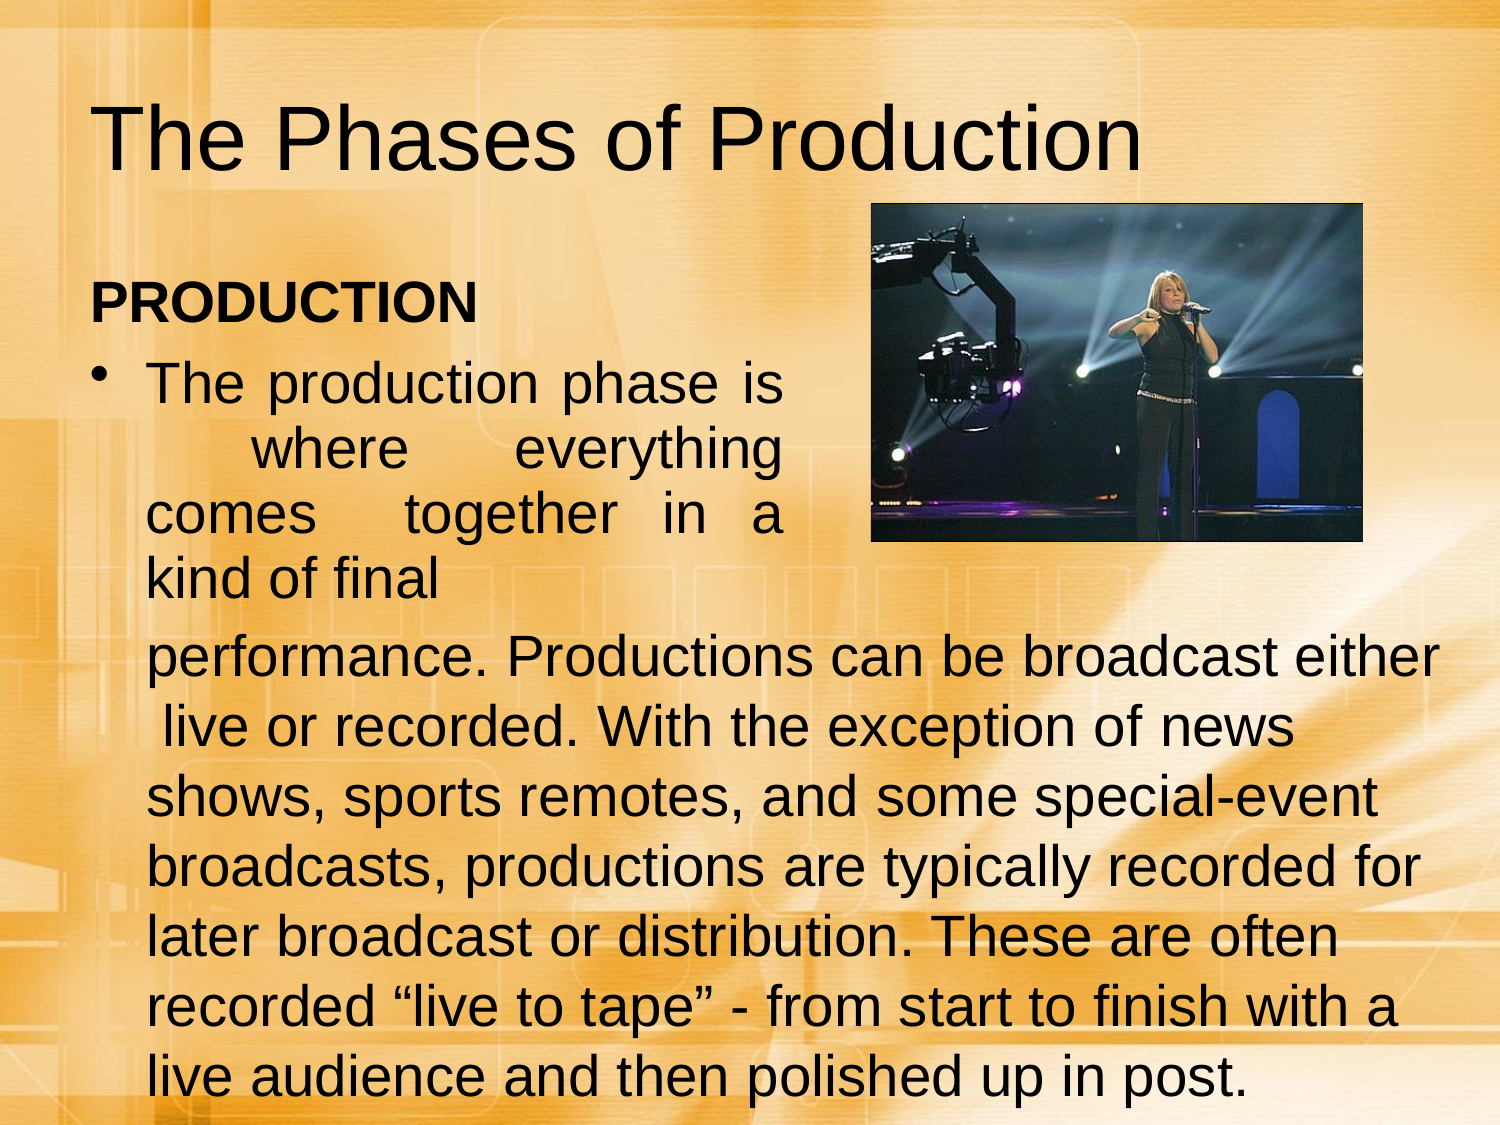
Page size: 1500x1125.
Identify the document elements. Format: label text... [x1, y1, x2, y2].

text_box [1149, 203, 1363, 252]
title The Phases of Production [87, 76, 1149, 252]
picture [0, 0, 1500, 1125]
text_box PRODUCTION The production phase is where everything comes together in a kind of final performance. Productions can be broadcast either live or recorded. With the exception of news shows, sports remotes, and some special-event broadcasts, productions are typically recorded for later broadcast or distribution. These are often recorded “live to tape” - from start to finish with a live audience and then polished up in post. [87, 252, 1445, 1109]
